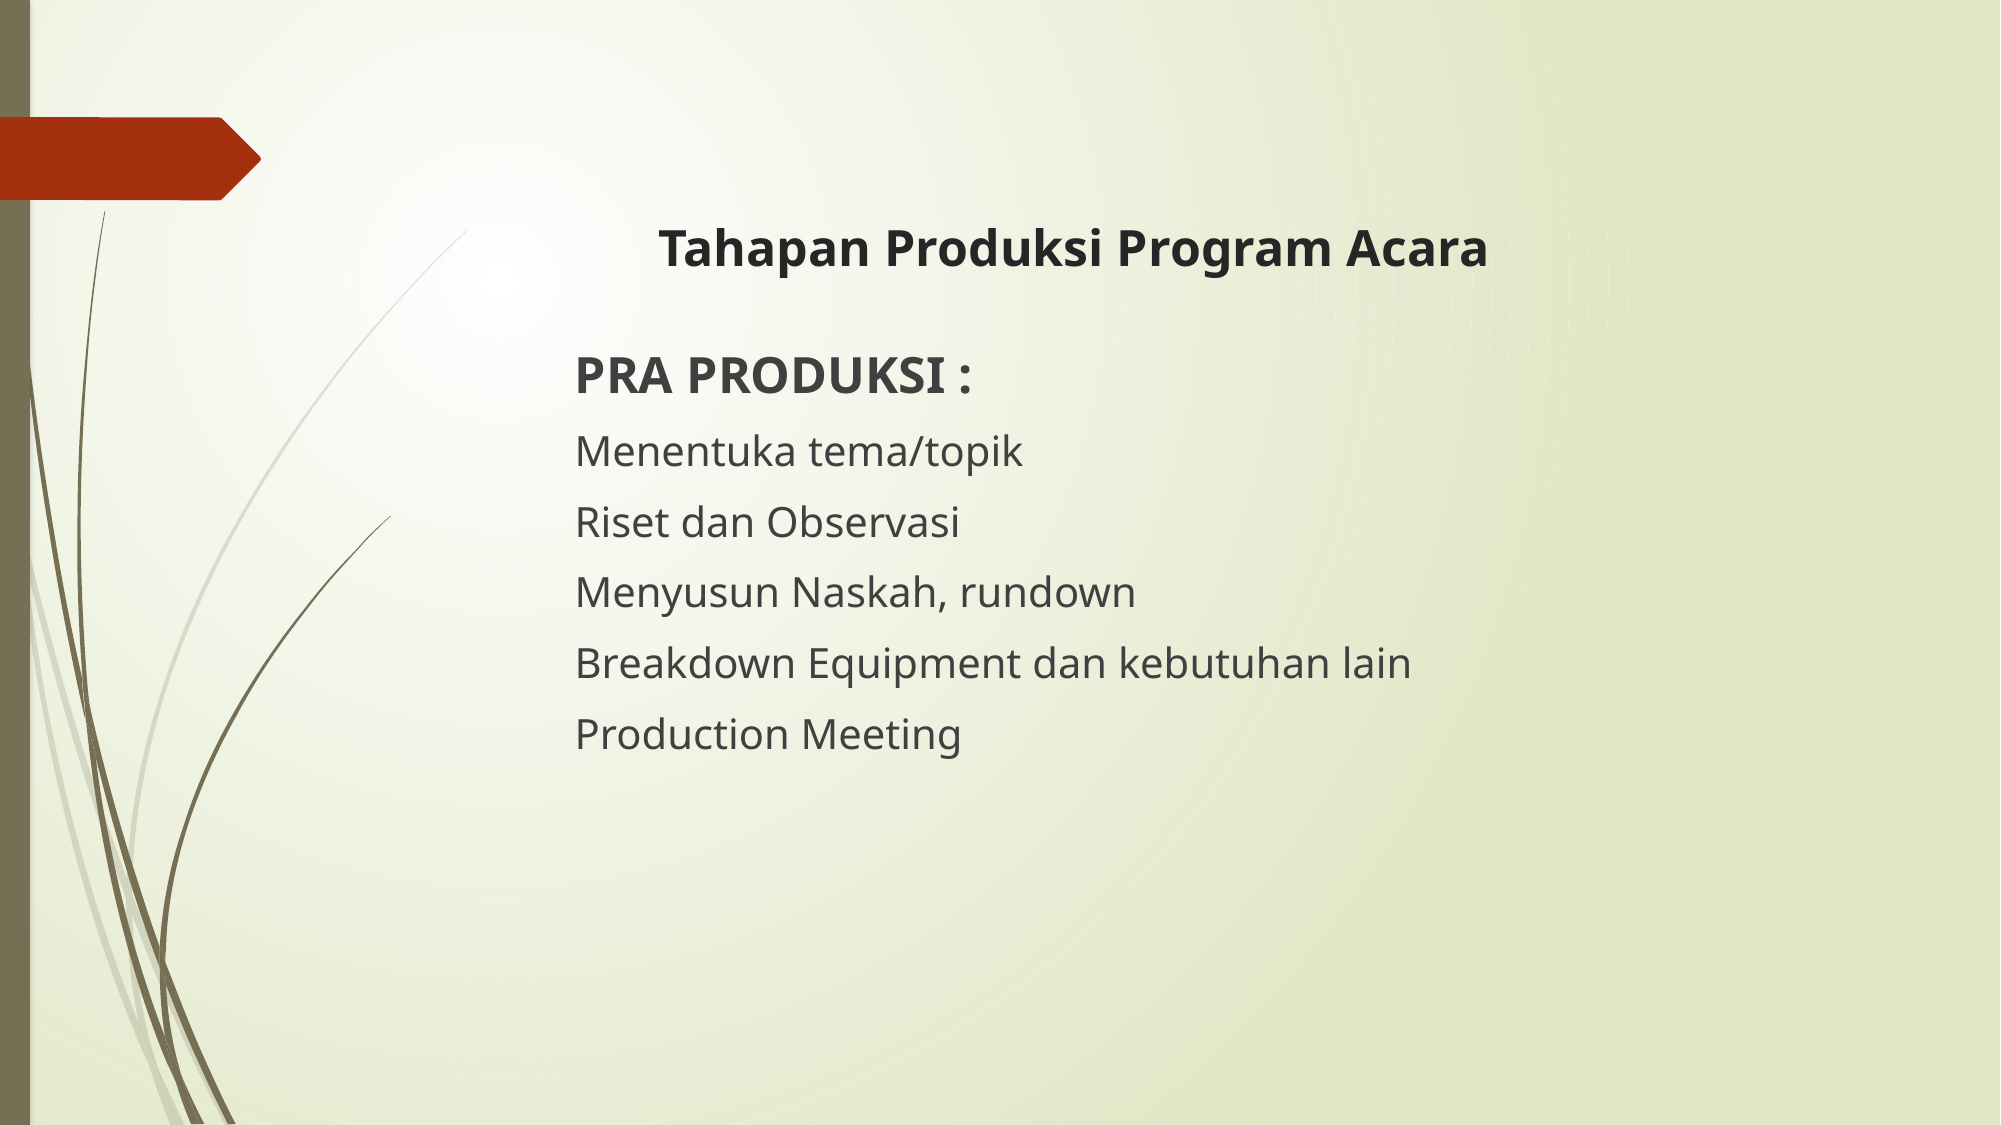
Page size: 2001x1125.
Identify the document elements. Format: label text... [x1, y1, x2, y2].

list PRA PRODUKSI : Menentuka tema/topik Riset dan Observasi Menyusun Naskah, rundown Breakdown Equipment dan kebutuhan lain Production Meeting [559, 336, 1544, 817]
title Tahapan Produksi Program Acara [643, 209, 1560, 314]
